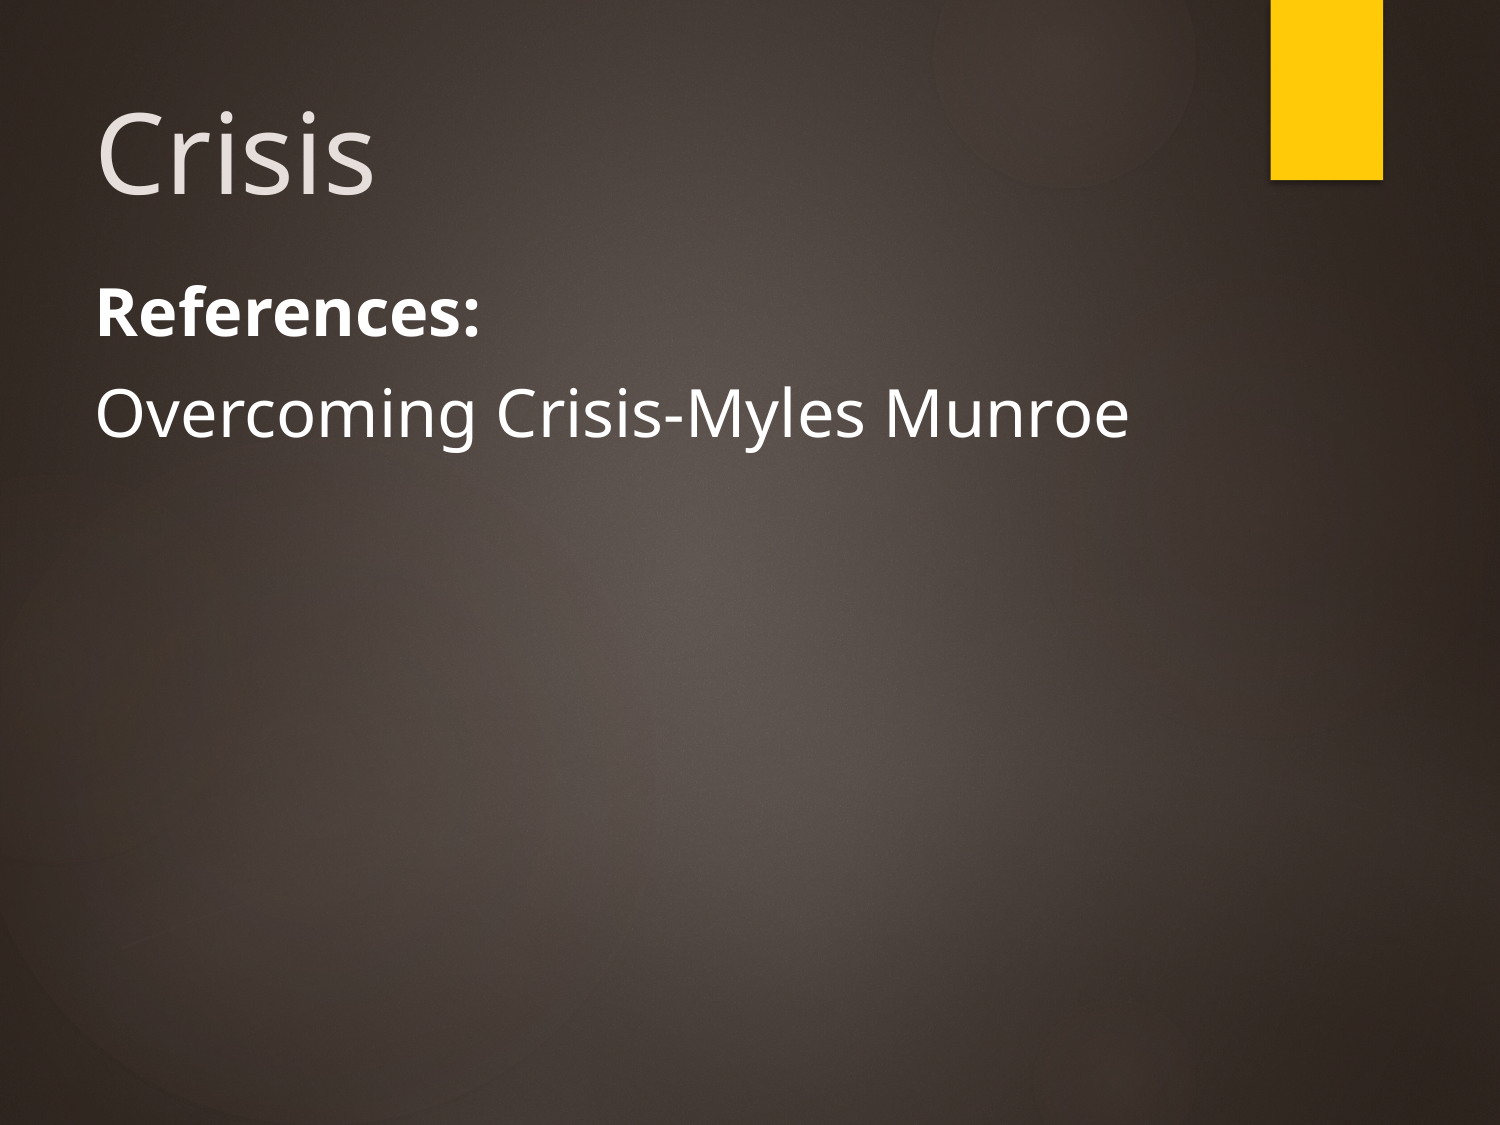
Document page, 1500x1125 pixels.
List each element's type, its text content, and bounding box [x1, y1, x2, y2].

list References: Overcoming Crisis-Myles Munroe [79, 262, 1181, 951]
title Crisis [79, 74, 1237, 304]
